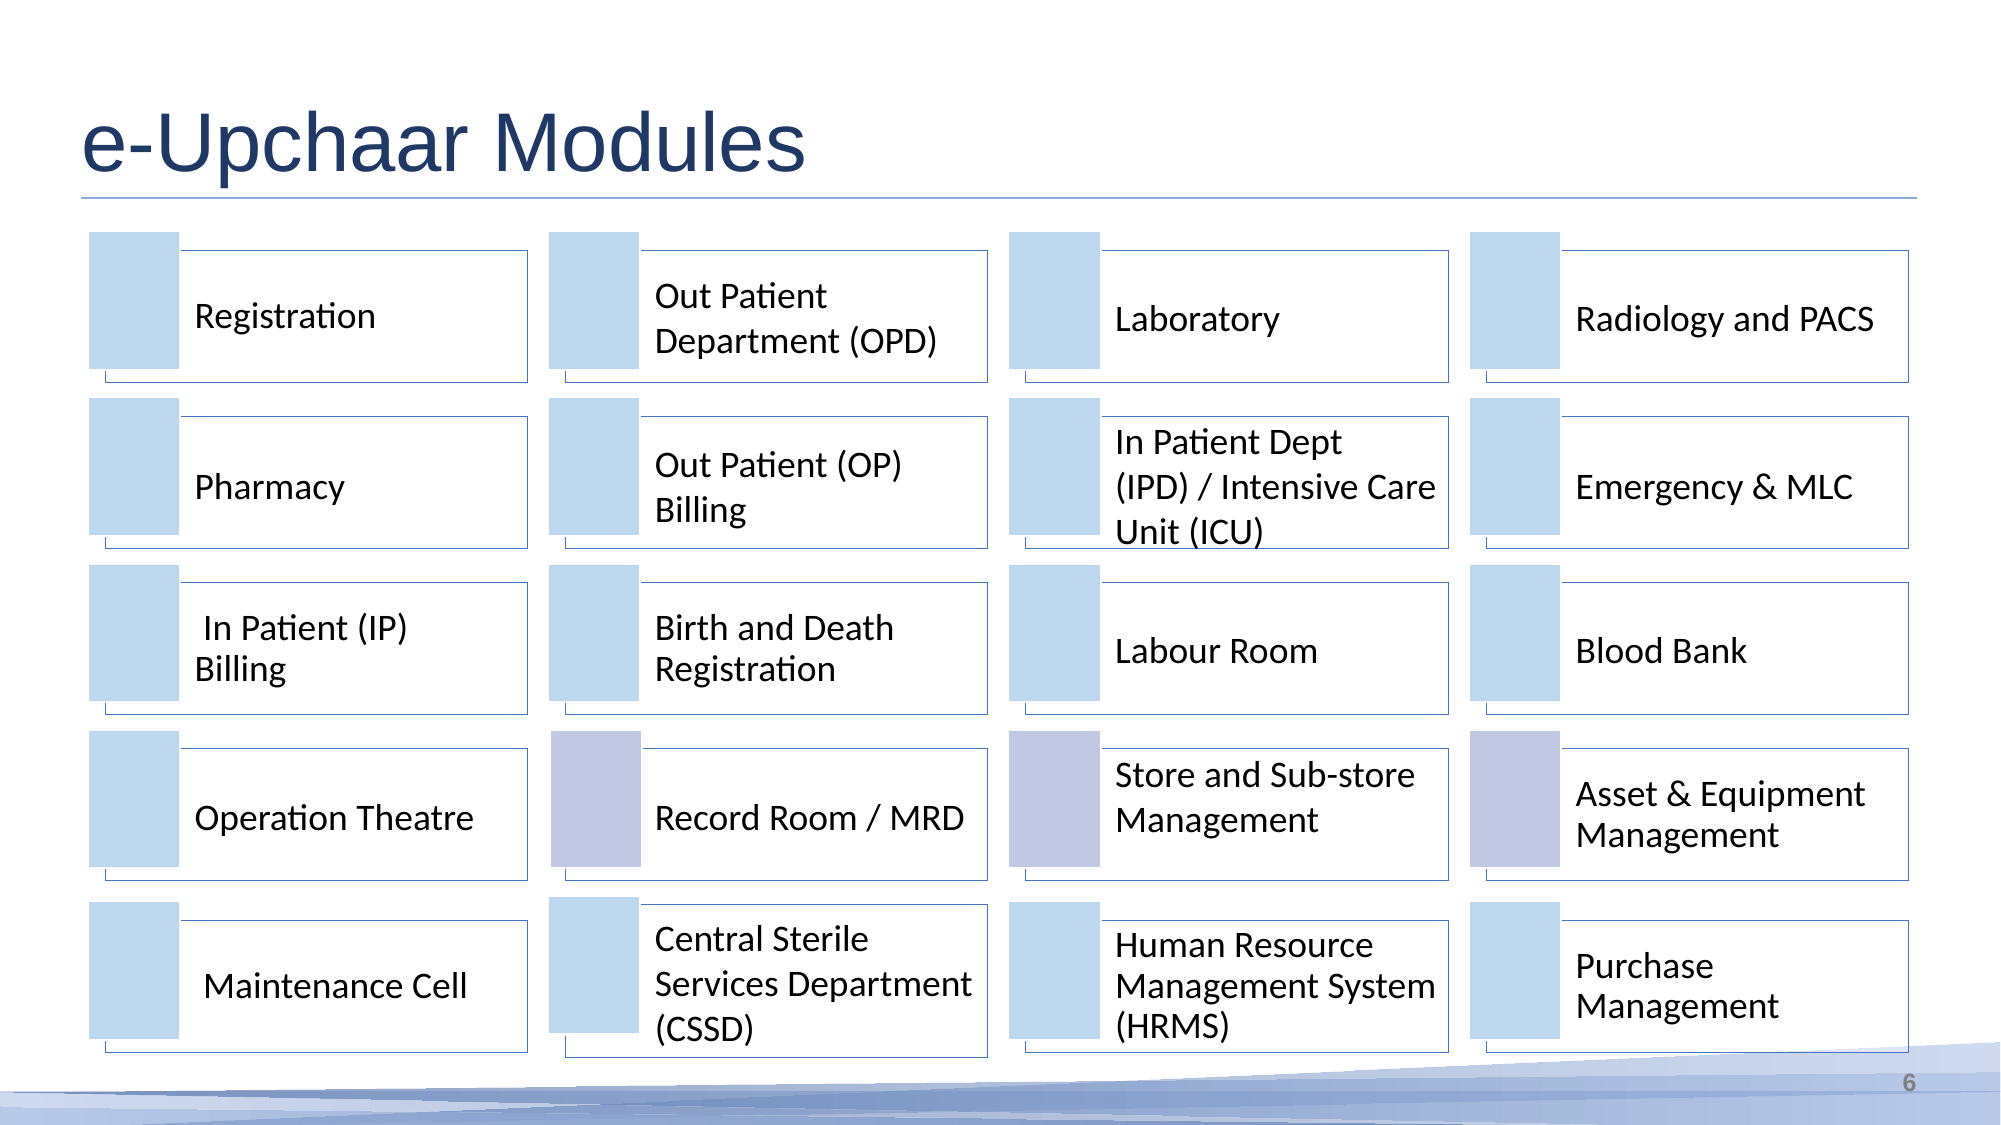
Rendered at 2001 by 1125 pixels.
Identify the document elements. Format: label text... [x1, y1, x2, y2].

title e-Upchaar Modules [81, 59, 1917, 190]
slide_number 6 [1481, 1051, 1932, 1111]
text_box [79, 220, 1917, 1069]
